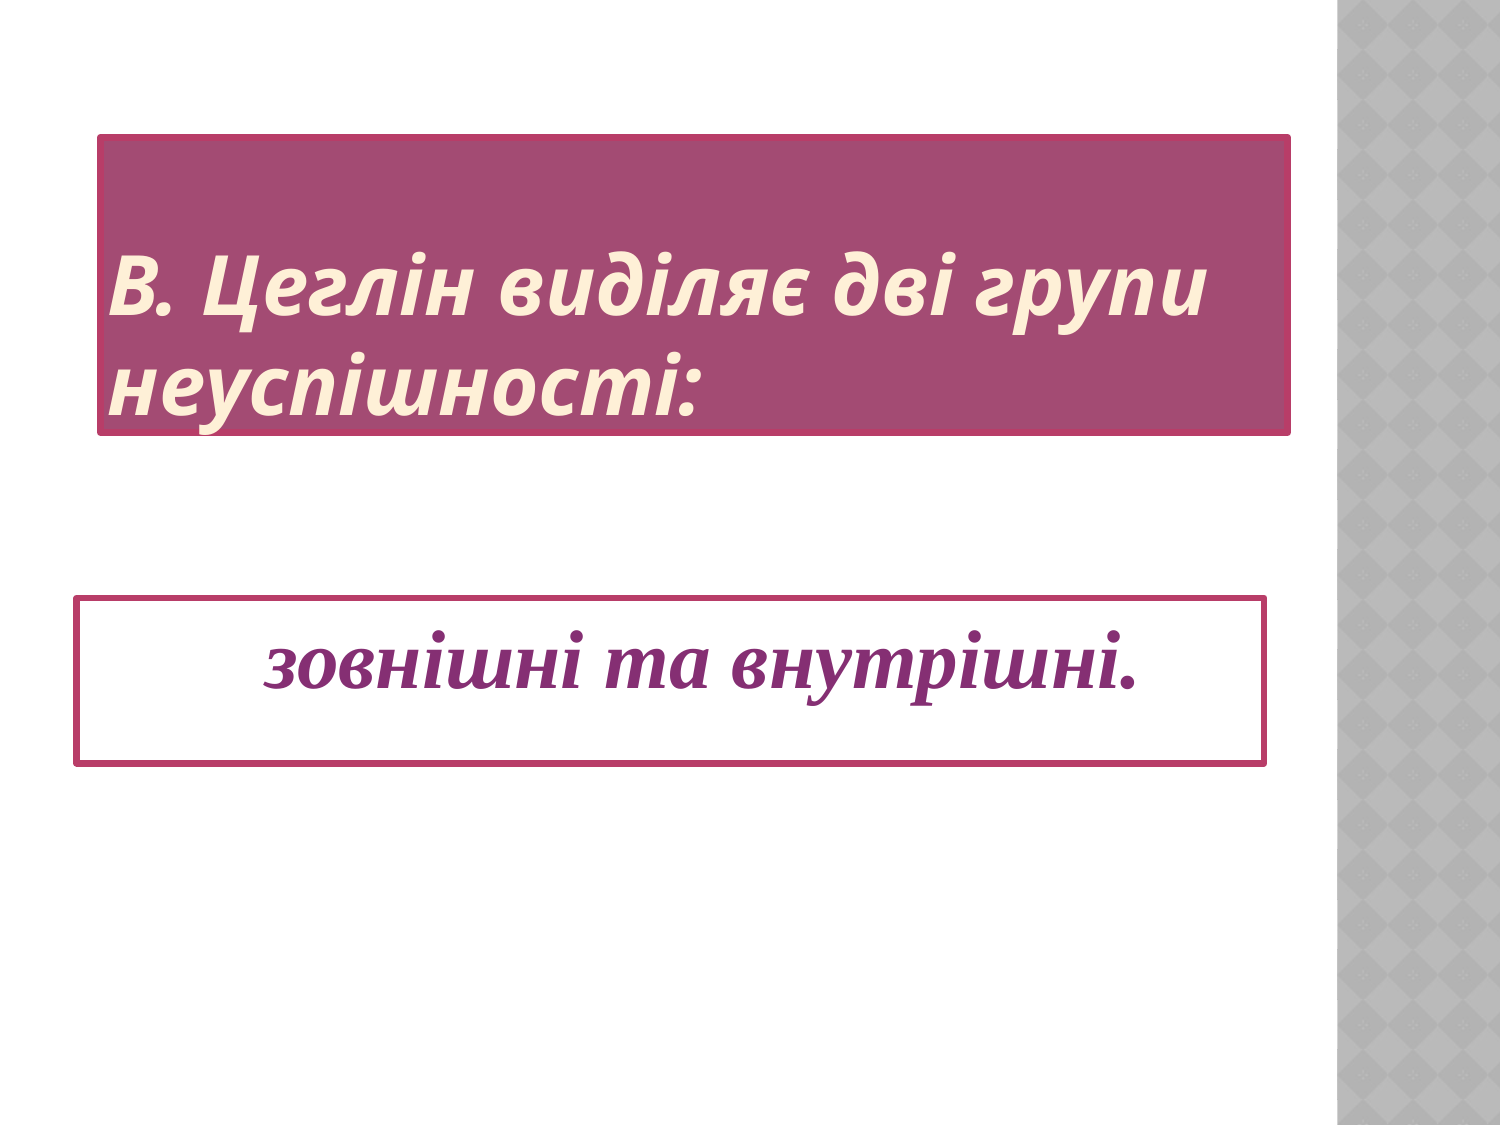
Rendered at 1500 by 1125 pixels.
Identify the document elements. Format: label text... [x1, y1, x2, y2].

list зовнішні та внутрішні. [73, 595, 1267, 767]
title В. Цеглін виділяє дві групи неуспішності: [97, 134, 1291, 436]
